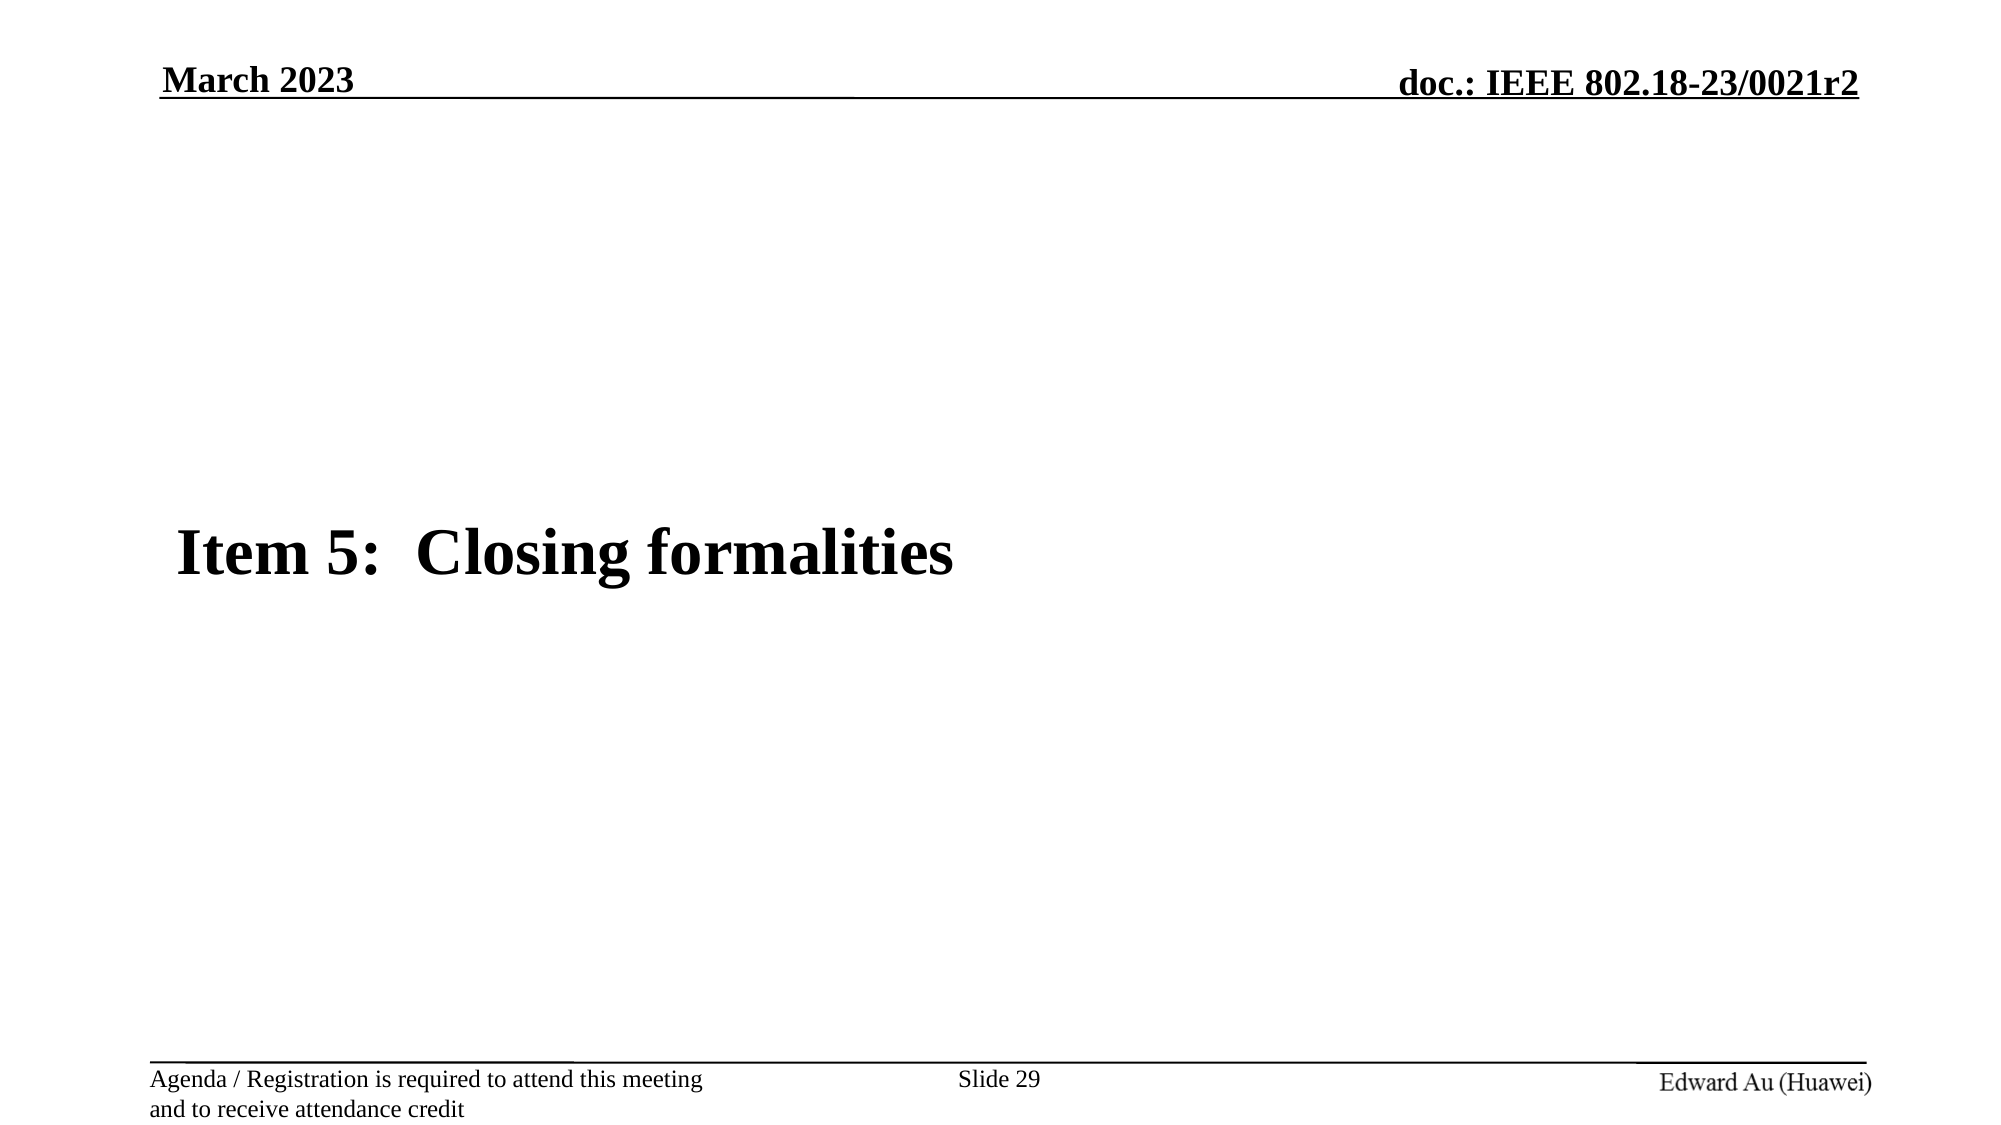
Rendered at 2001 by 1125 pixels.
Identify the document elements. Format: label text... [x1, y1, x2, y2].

picture [1174, 1058, 1887, 1113]
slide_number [161, 54, 526, 101]
slide_number Slide 29 [933, 1061, 1067, 1123]
text_box Item 5: Closing formalities [162, 500, 1675, 675]
